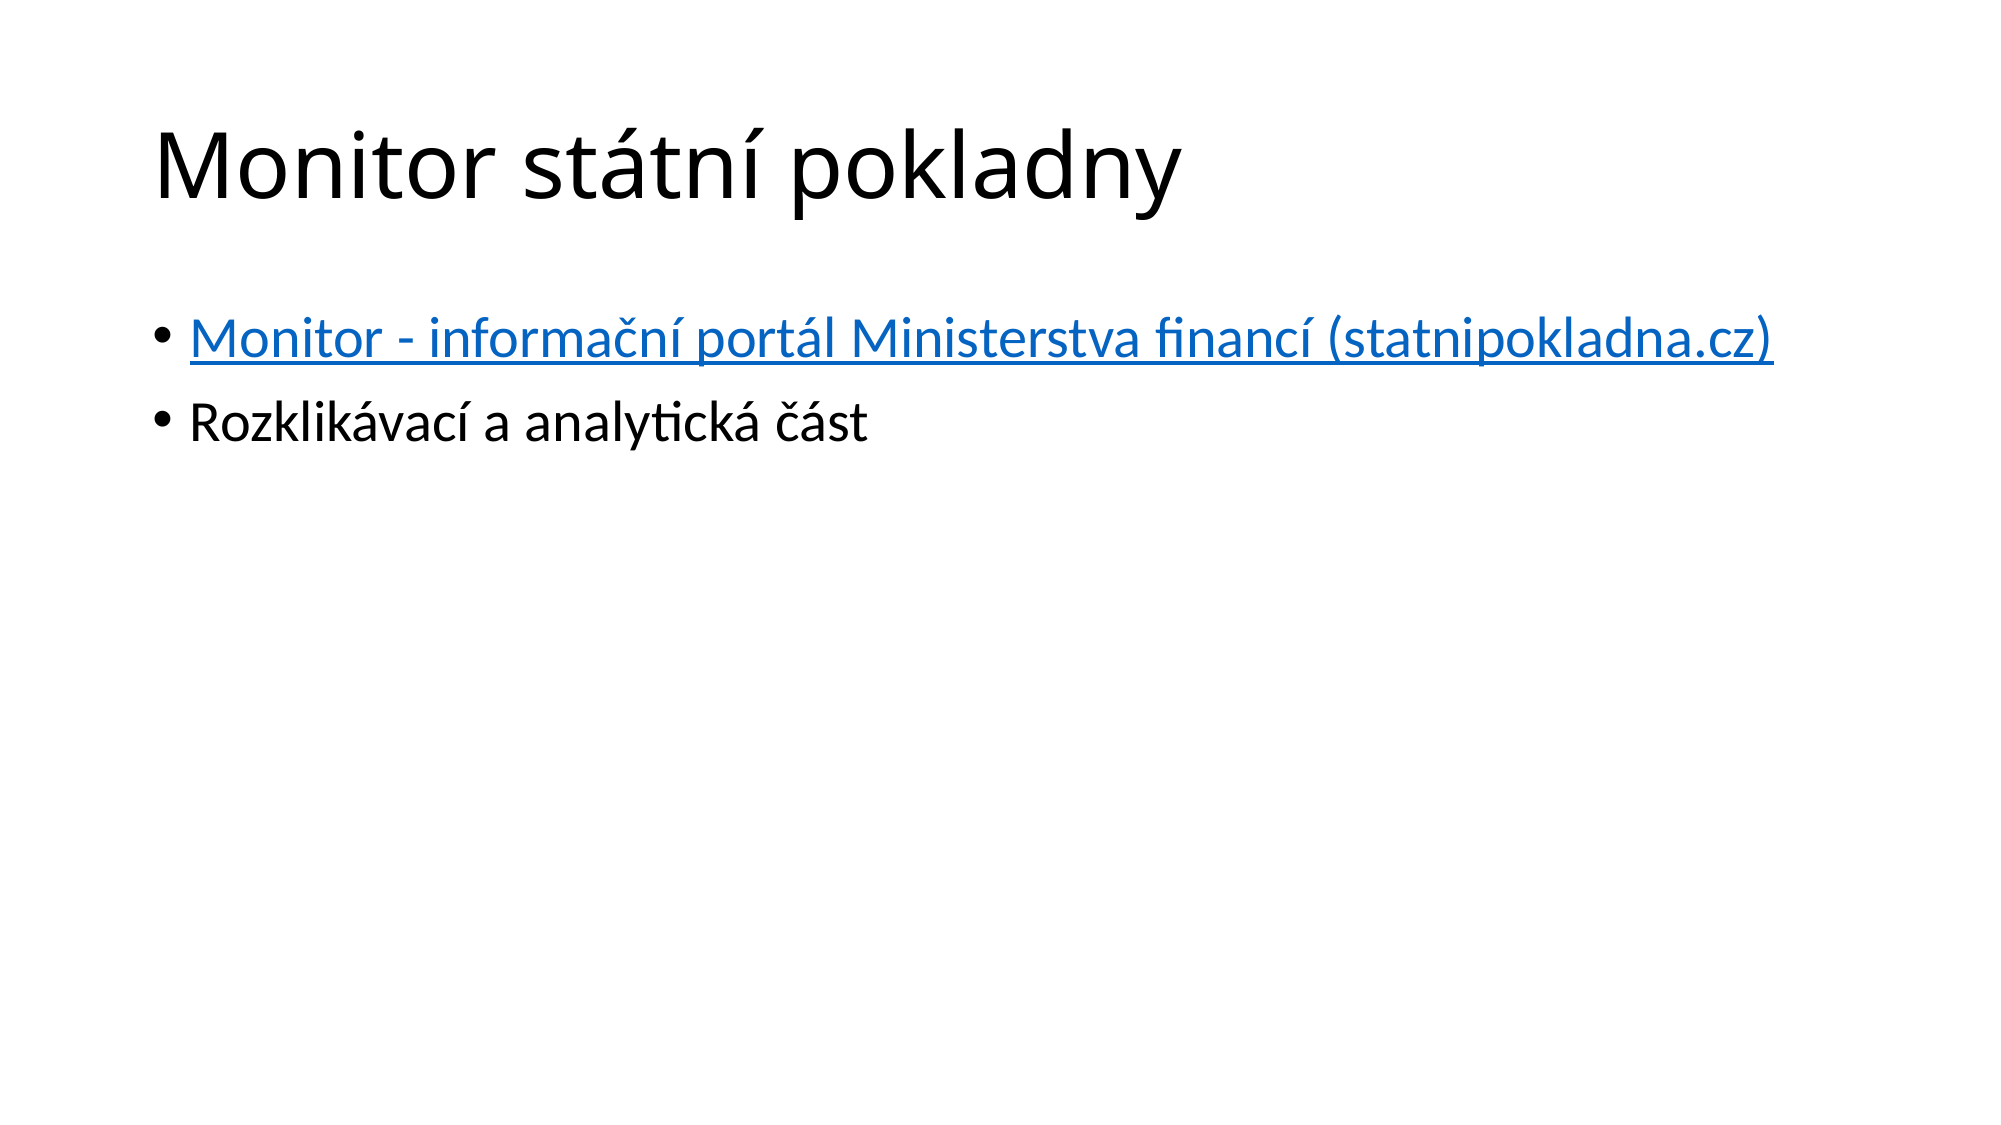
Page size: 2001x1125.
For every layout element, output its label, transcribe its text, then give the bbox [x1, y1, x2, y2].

list Monitor - informační portál Ministerstva financí (statnipokladna.cz) Rozklikávací a analytická část [137, 299, 1863, 1014]
title Monitor státní pokladny [137, 59, 1863, 278]
